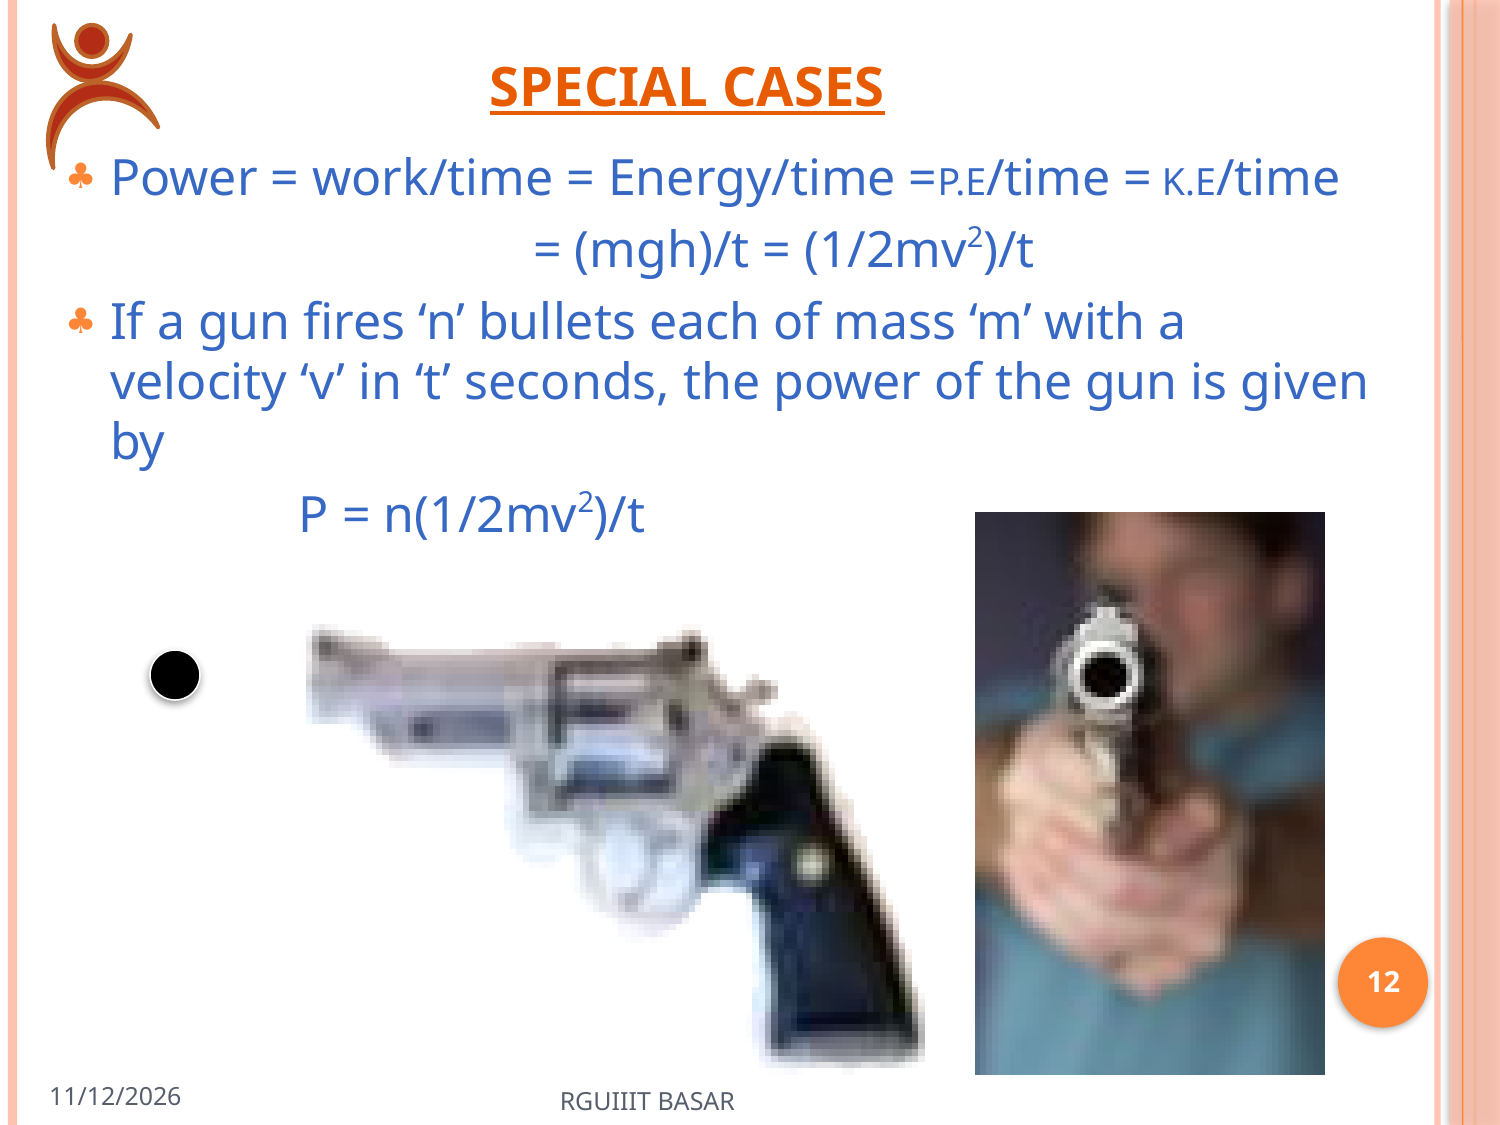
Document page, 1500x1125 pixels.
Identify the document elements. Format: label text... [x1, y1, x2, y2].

picture [974, 511, 1326, 1076]
footer RGUIIIT BASAR [545, 1070, 1070, 1125]
list Power = work/time = Energy/time =P.E/time = K.E/time = (mgh)/t = (1/2mv2)/t If a gun fires ‘n’ bullets each of mass ‘m’ with a velocity ‘v’ in ‘t’ seconds, the power of the gun is given by P = n(1/2mv2)/t [50, 137, 1388, 1062]
slide_number 12 [1333, 940, 1434, 1026]
text_box [147, 647, 203, 703]
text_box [36, 24, 151, 151]
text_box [299, 624, 926, 1076]
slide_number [0, 1066, 197, 1125]
title Special cases [157, 45, 1300, 125]
